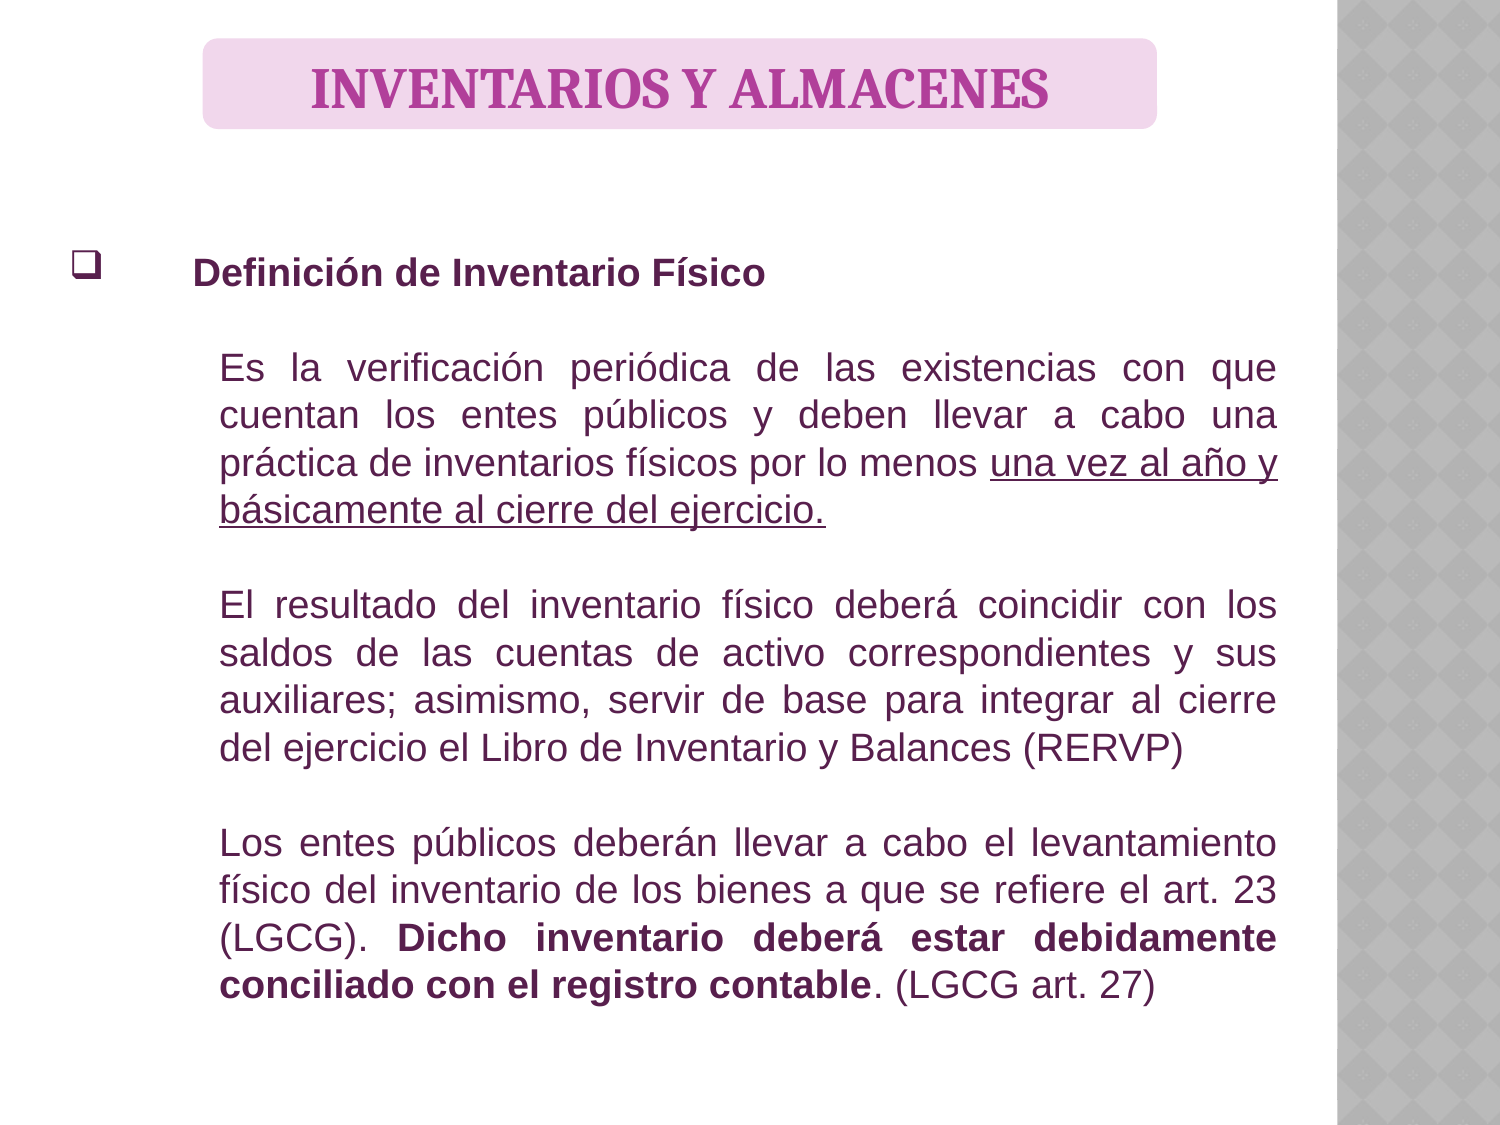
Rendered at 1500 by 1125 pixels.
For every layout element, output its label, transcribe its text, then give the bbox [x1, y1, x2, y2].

table_cell [1337, 0, 1500, 1125]
text_box Definición de Inventario Físico Es la verificación periódica de las existencias con que cuentan los entes públicos y deben llevar a cabo una práctica de inventarios físicos por lo menos una vez al año y básicamente al cierre del ejercicio. El resultado del inventario físico deberá coincidir con los saldos de las cuentas de activo correspondientes y sus auxiliares; asimismo, servir de base para integrar al cierre del ejercicio el Libro de Inventario y Balances (RERVP) Los entes públicos deberán llevar a cabo el levantamiento físico del inventario de los bienes a que se refiere el art. 23 (LGCG). Dicho inventario deberá estar debidamente conciliado con el registro contable. (LGCG art. 27) [54, 191, 1294, 1125]
text_box INVENTARIOS Y ALMACENES [202, 38, 1158, 130]
